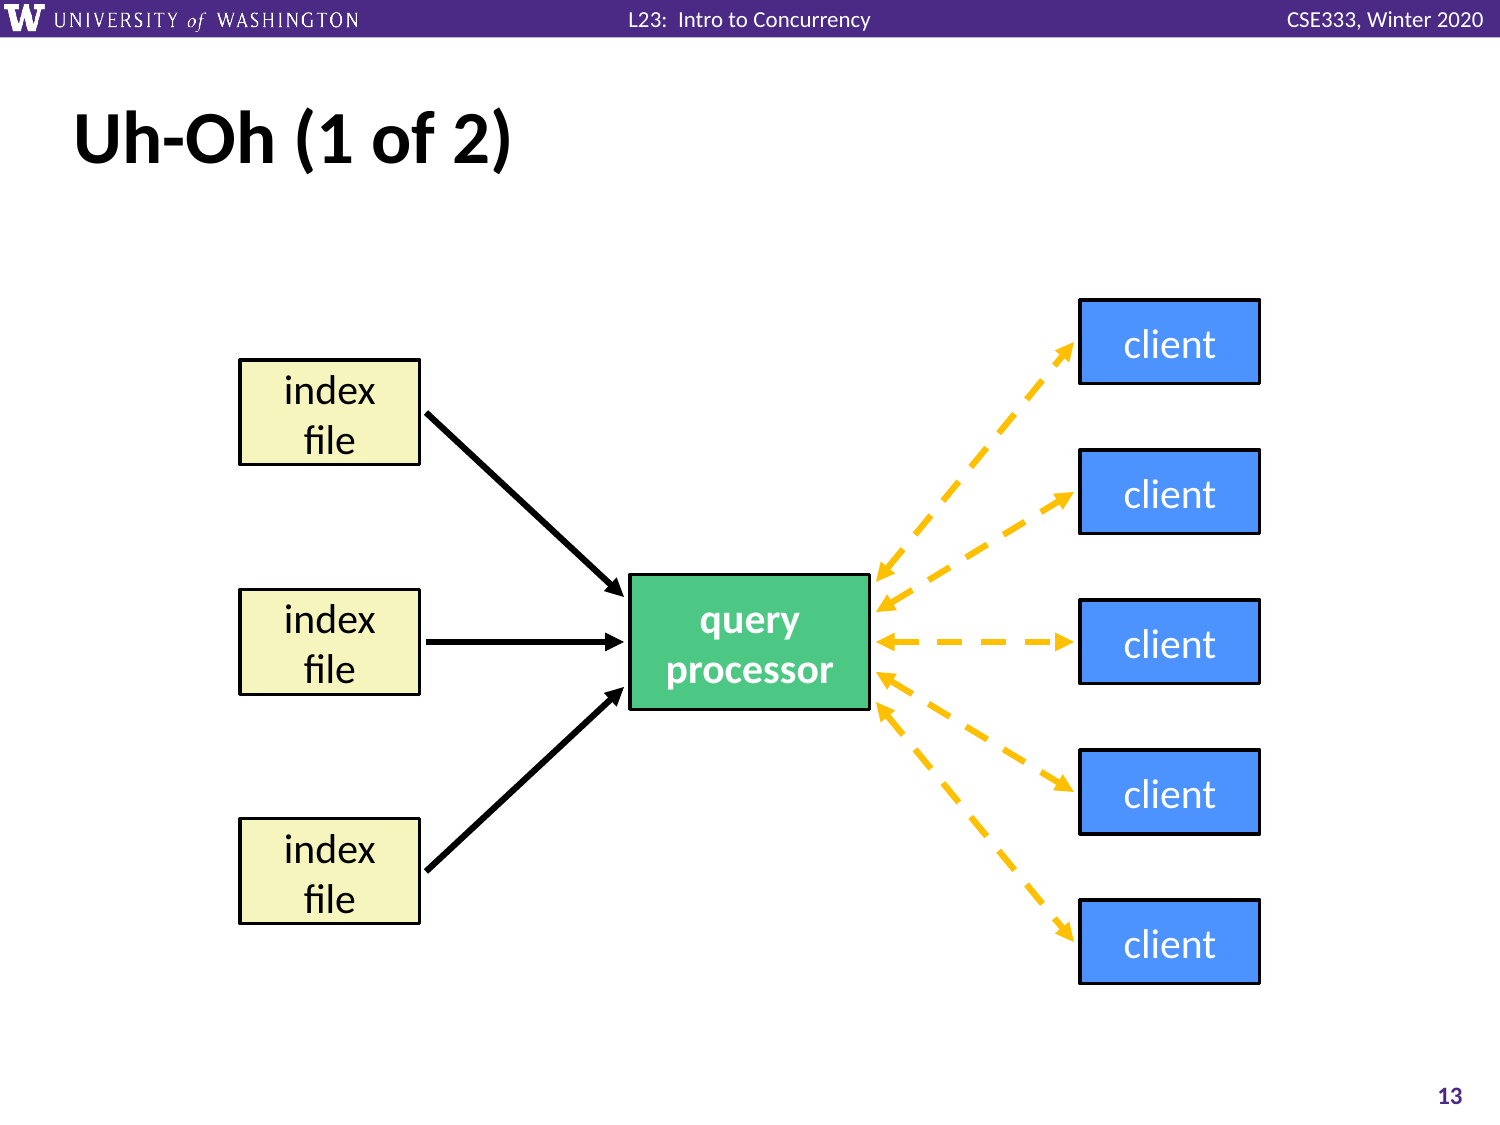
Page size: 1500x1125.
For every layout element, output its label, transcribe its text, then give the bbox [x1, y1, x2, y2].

picture [4, 4, 358, 32]
slide_number 13 [1400, 1065, 1500, 1125]
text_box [875, 299, 1261, 985]
text_box query processor [629, 574, 870, 710]
title Uh-Oh (1 of 2) [58, 71, 1438, 197]
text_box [239, 359, 625, 925]
